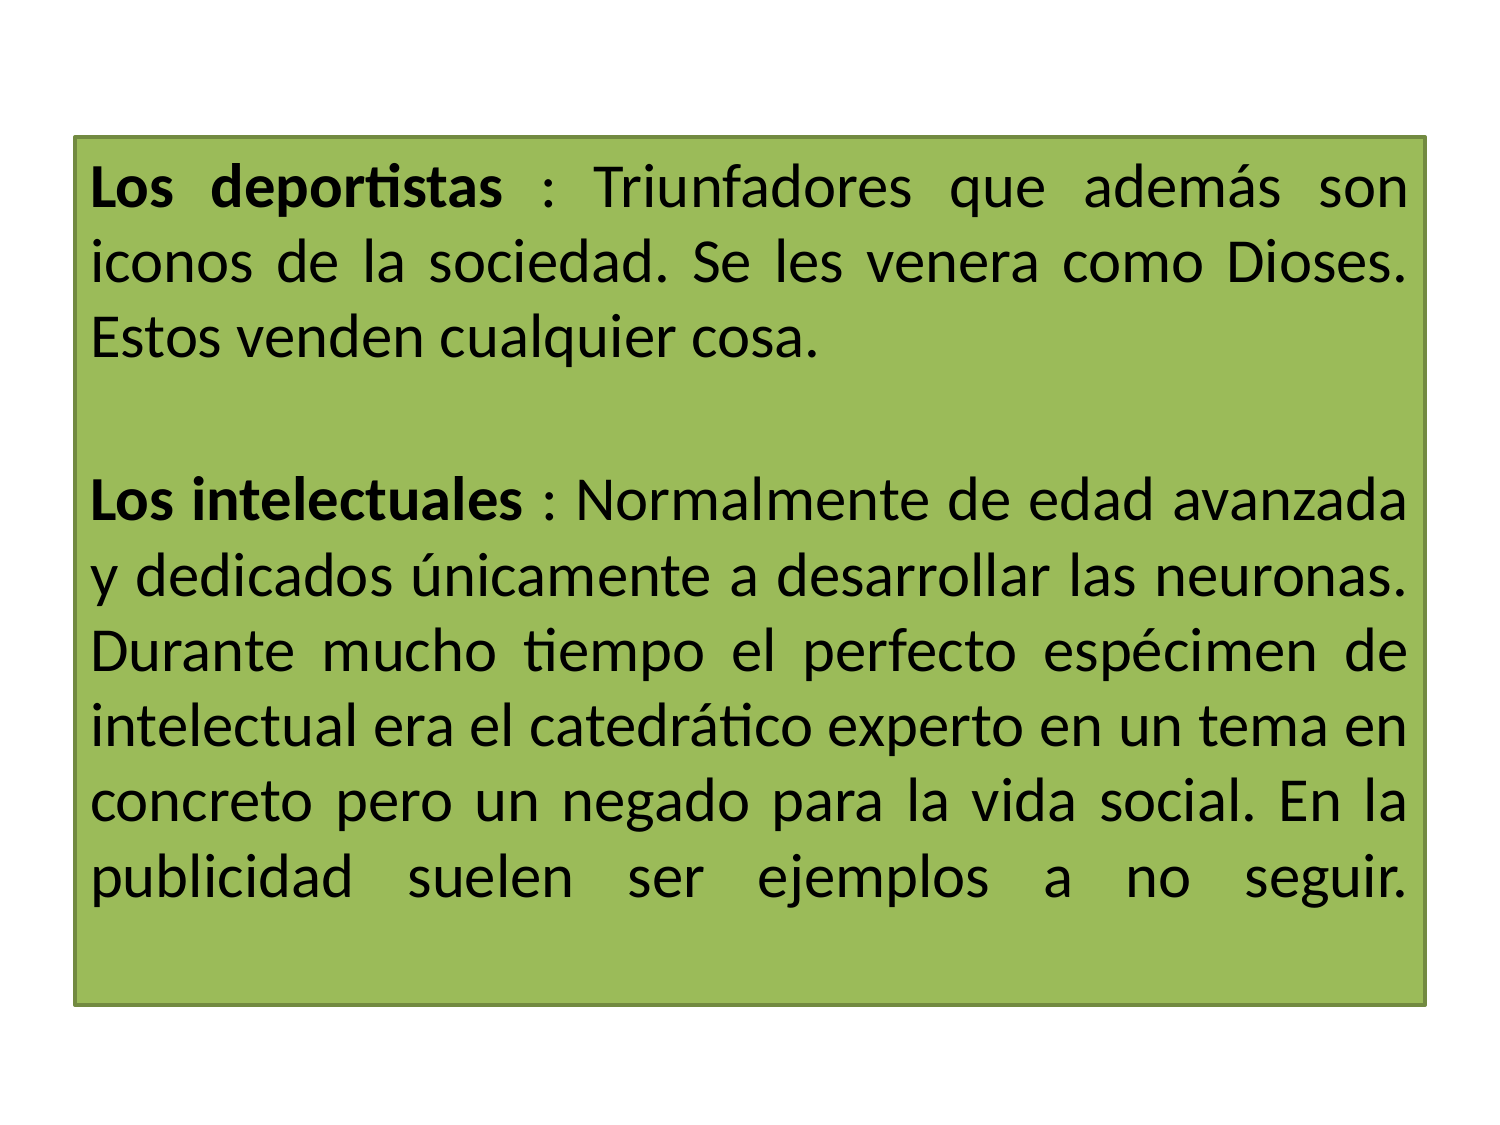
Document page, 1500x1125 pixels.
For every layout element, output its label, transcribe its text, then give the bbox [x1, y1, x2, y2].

list Los deportistas : Triunfadores que además son iconos de la sociedad. Se les venera como Dioses. Estos venden cualquier cosa. Los intelectuales : Normalmente de edad avanzada y dedicados únicamente a desarrollar las neuronas. Durante mucho tiempo el perfecto espécimen de intelectual era el catedrático experto en un tema en concreto pero un negado para la vida social. En la publicidad suelen ser ejemplos a no seguir. [73, 135, 1427, 1007]
